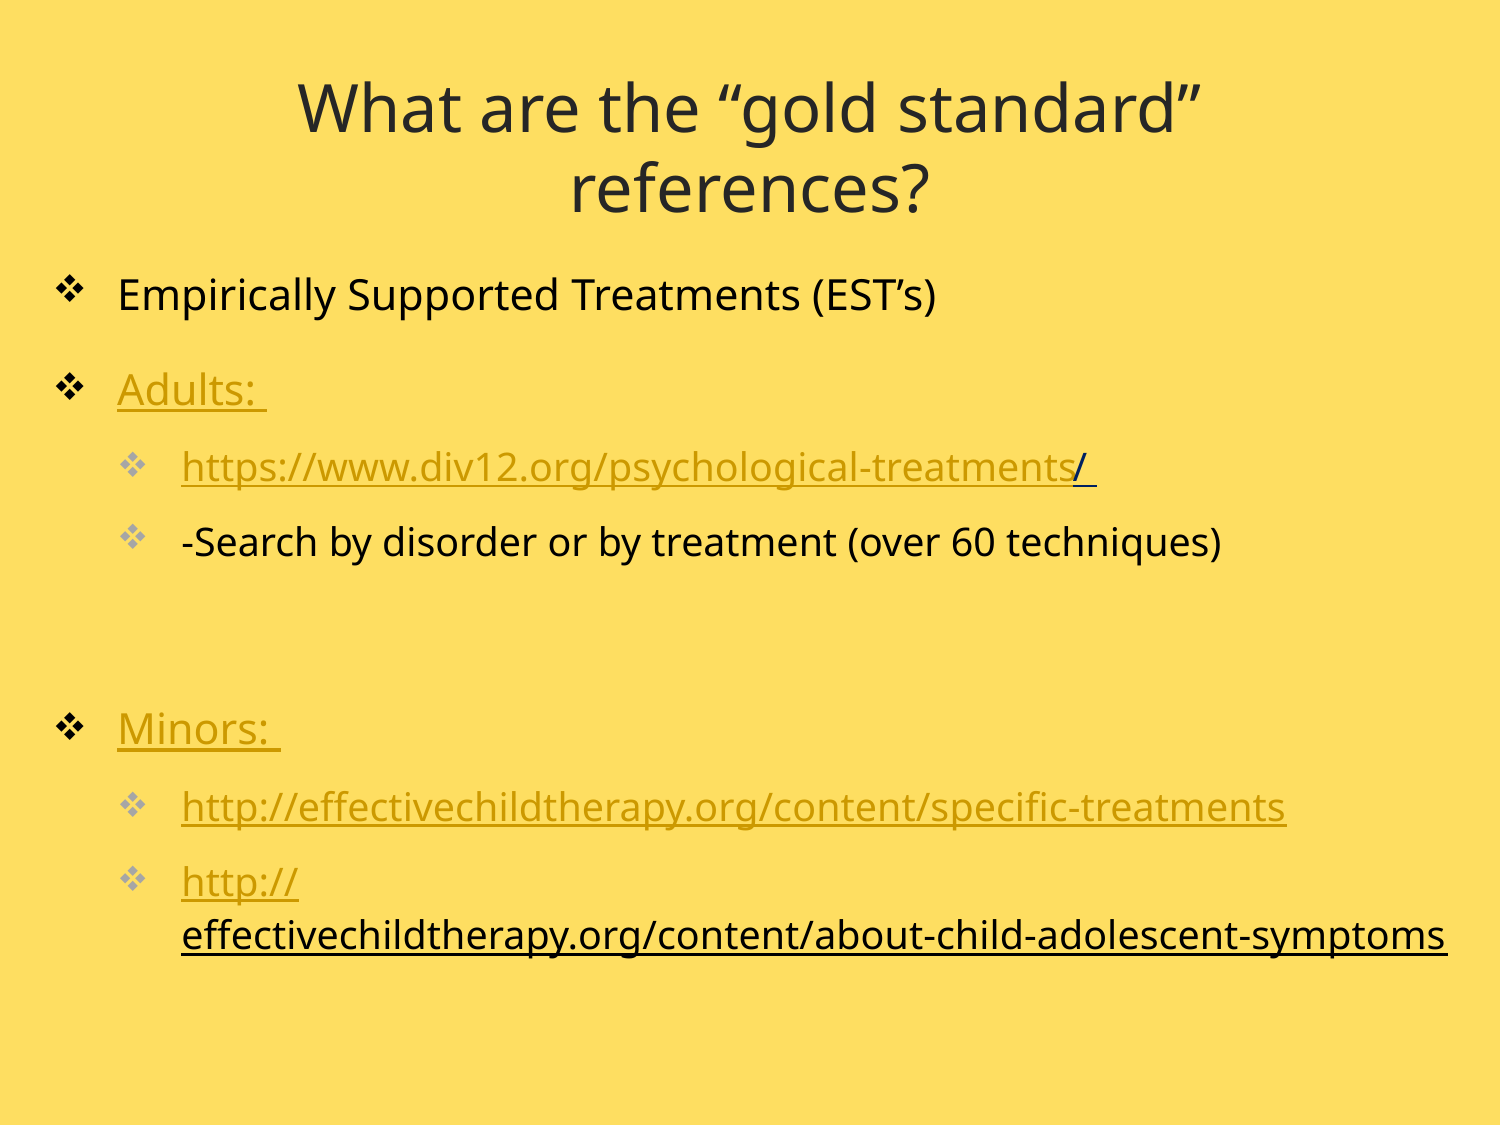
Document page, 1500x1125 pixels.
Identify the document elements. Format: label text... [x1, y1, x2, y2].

list Empirically Supported Treatments (EST’s) Adults: https://www.div12.org/psychological-treatments/ -Search by disorder or by treatment (over 60 techniques) Minors: http://effectivechildtherapy.org/content/specific-treatments http://effectivechildtherapy.org/content/about-child-adolescent-symptoms [37, 260, 1475, 1011]
title What are the “gold standard” references? [119, 51, 1381, 240]
